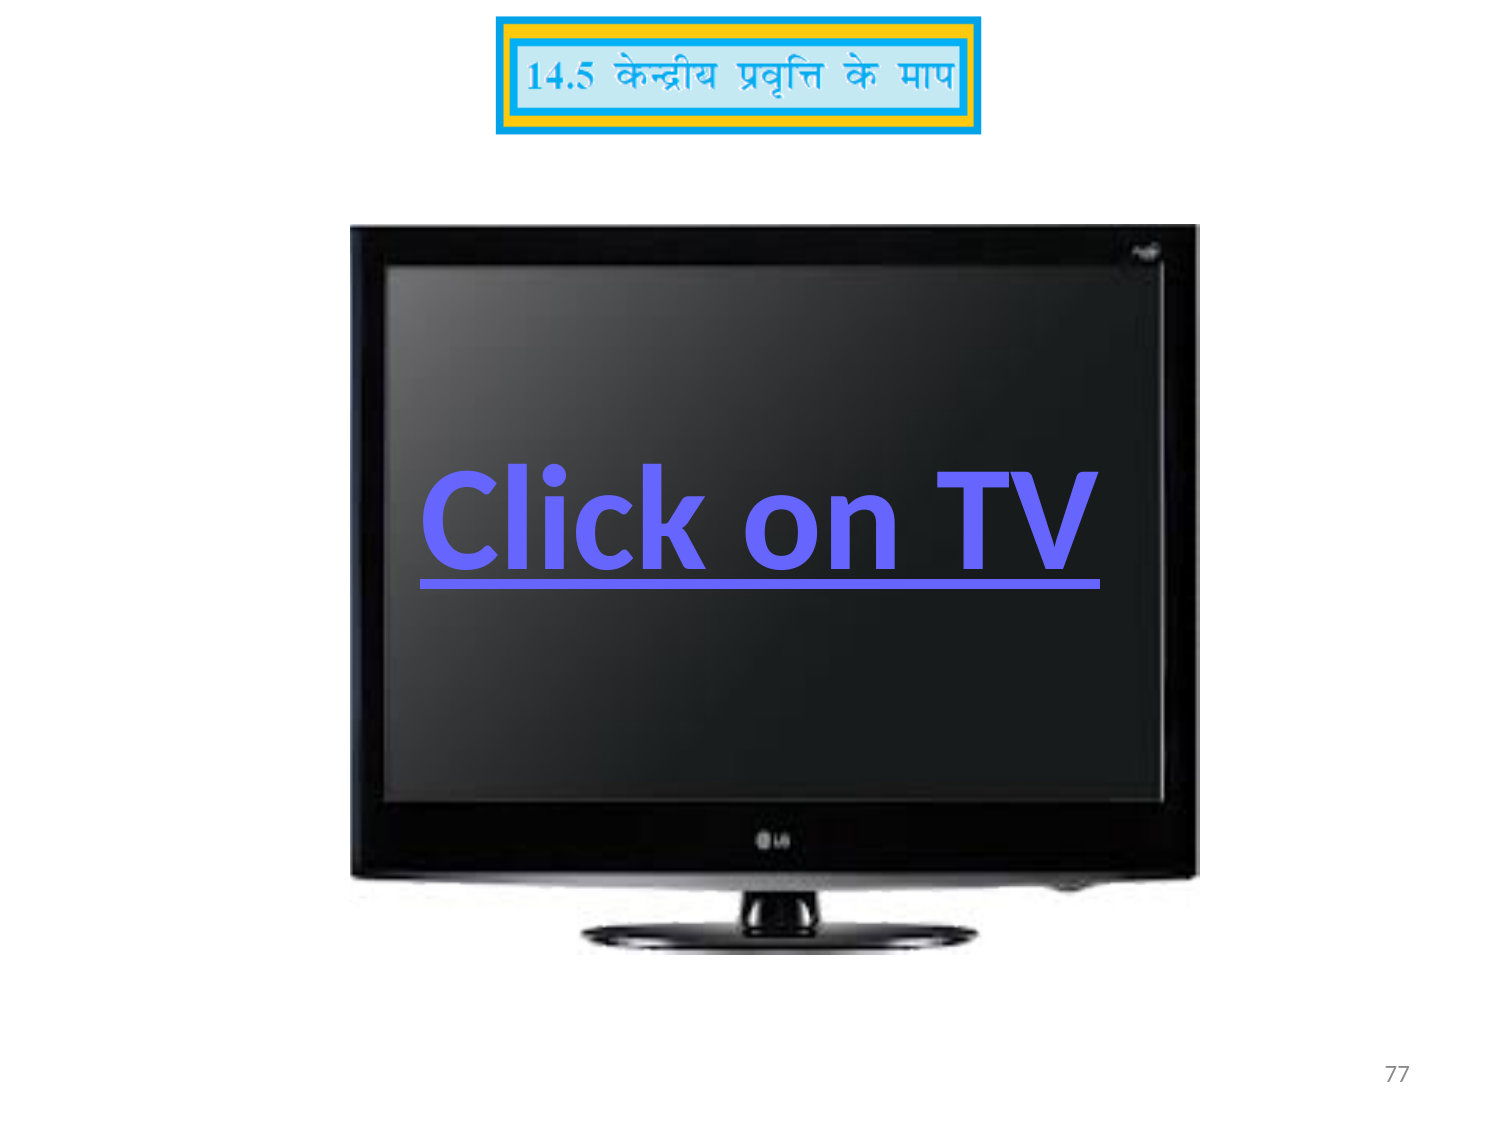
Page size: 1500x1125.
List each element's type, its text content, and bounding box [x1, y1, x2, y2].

picture [474, 0, 999, 154]
picture [349, 224, 1201, 955]
slide_number 77 [1074, 1042, 1425, 1103]
